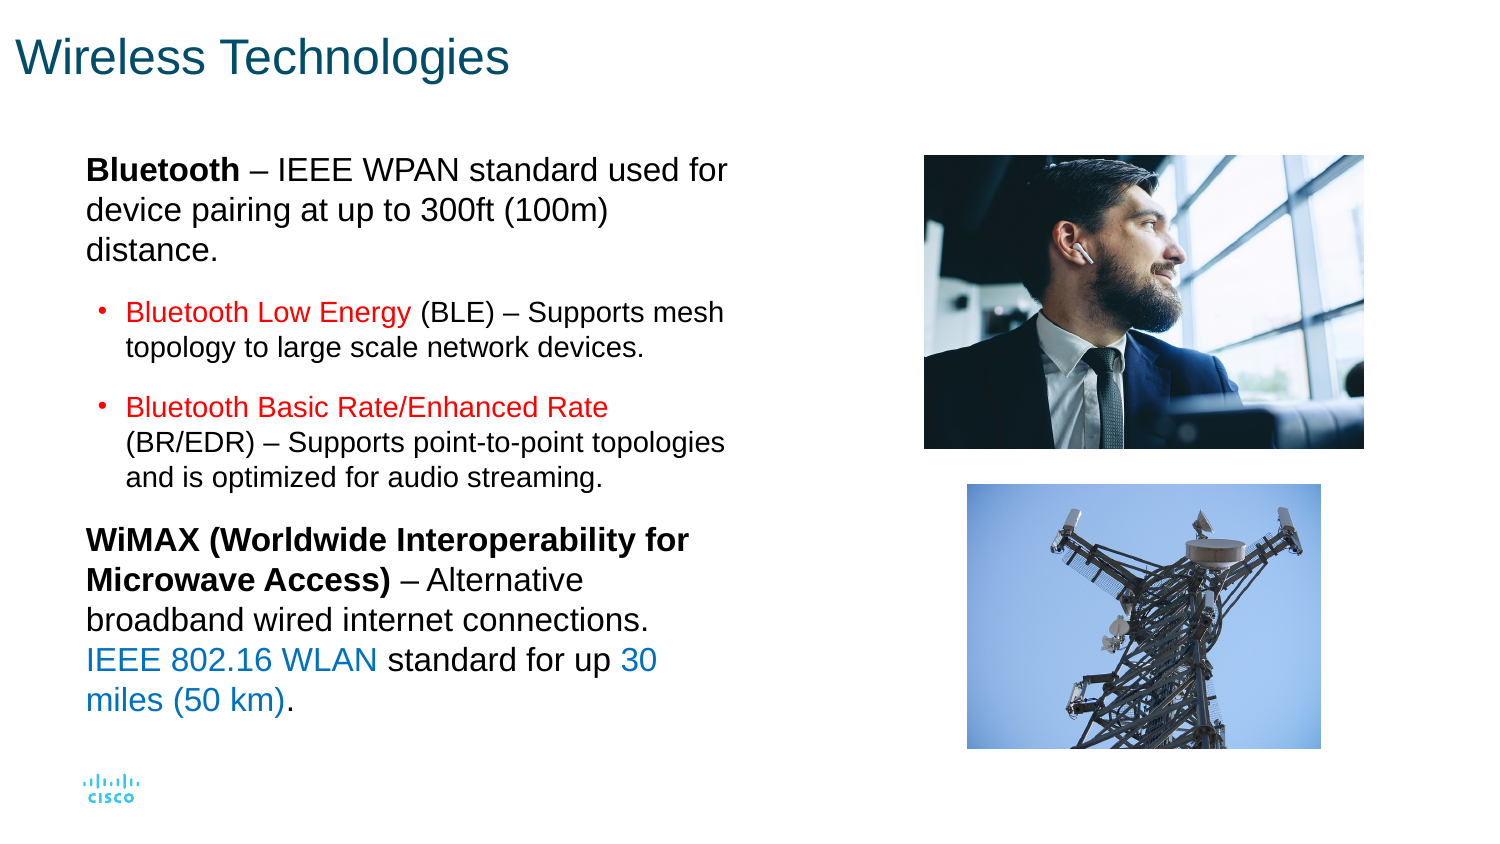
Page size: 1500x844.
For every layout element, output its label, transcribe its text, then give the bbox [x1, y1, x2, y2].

picture [924, 155, 1365, 449]
list Bluetooth – IEEE WPAN standard used for device pairing at up to 300ft (100m) distance. Bluetooth Low Energy (BLE) – Supports mesh topology to large scale network devices. Bluetooth Basic Rate/Enhanced Rate (BR/EDR) – Supports point-to-point topologies and is optimized for audio streaming. WiMAX (Worldwide Interoperability for Microwave Access) – Alternative broadband wired internet connections. IEEE 802.16 WLAN standard for up 30 miles (50 km). [70, 140, 750, 749]
picture [967, 483, 1321, 749]
title Wireless Technologies [0, 0, 1369, 121]
